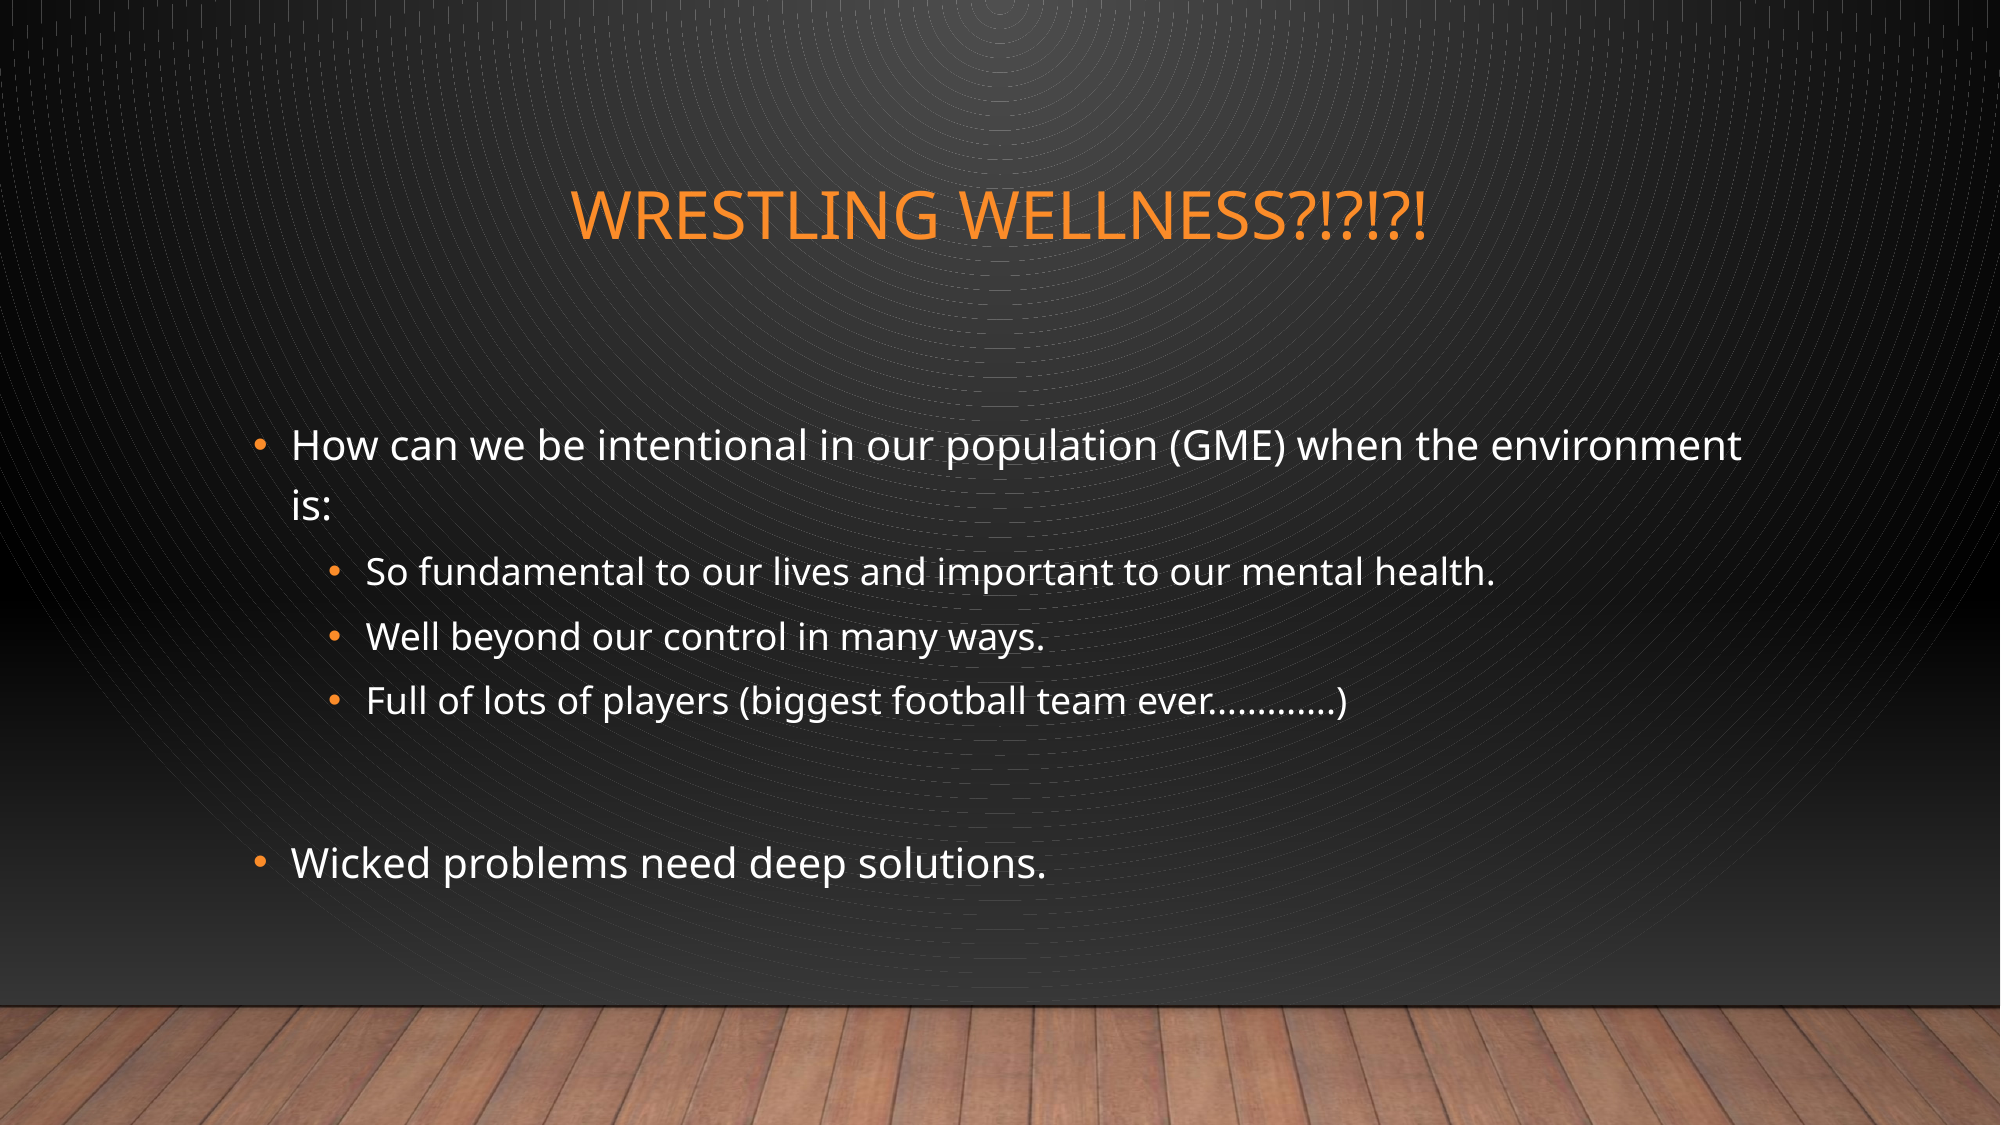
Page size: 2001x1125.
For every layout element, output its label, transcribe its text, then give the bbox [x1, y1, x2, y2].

list How can we be intentional in our population (GME) when the environment is: So fundamental to our lives and important to our mental health. Well beyond our control in many ways. Full of lots of players (biggest football team ever………….) Wicked problems need deep solutions. [238, 330, 1763, 897]
picture [0, 1005, 2000, 1125]
title Wrestling wellness?!?!?! [238, 131, 1763, 305]
